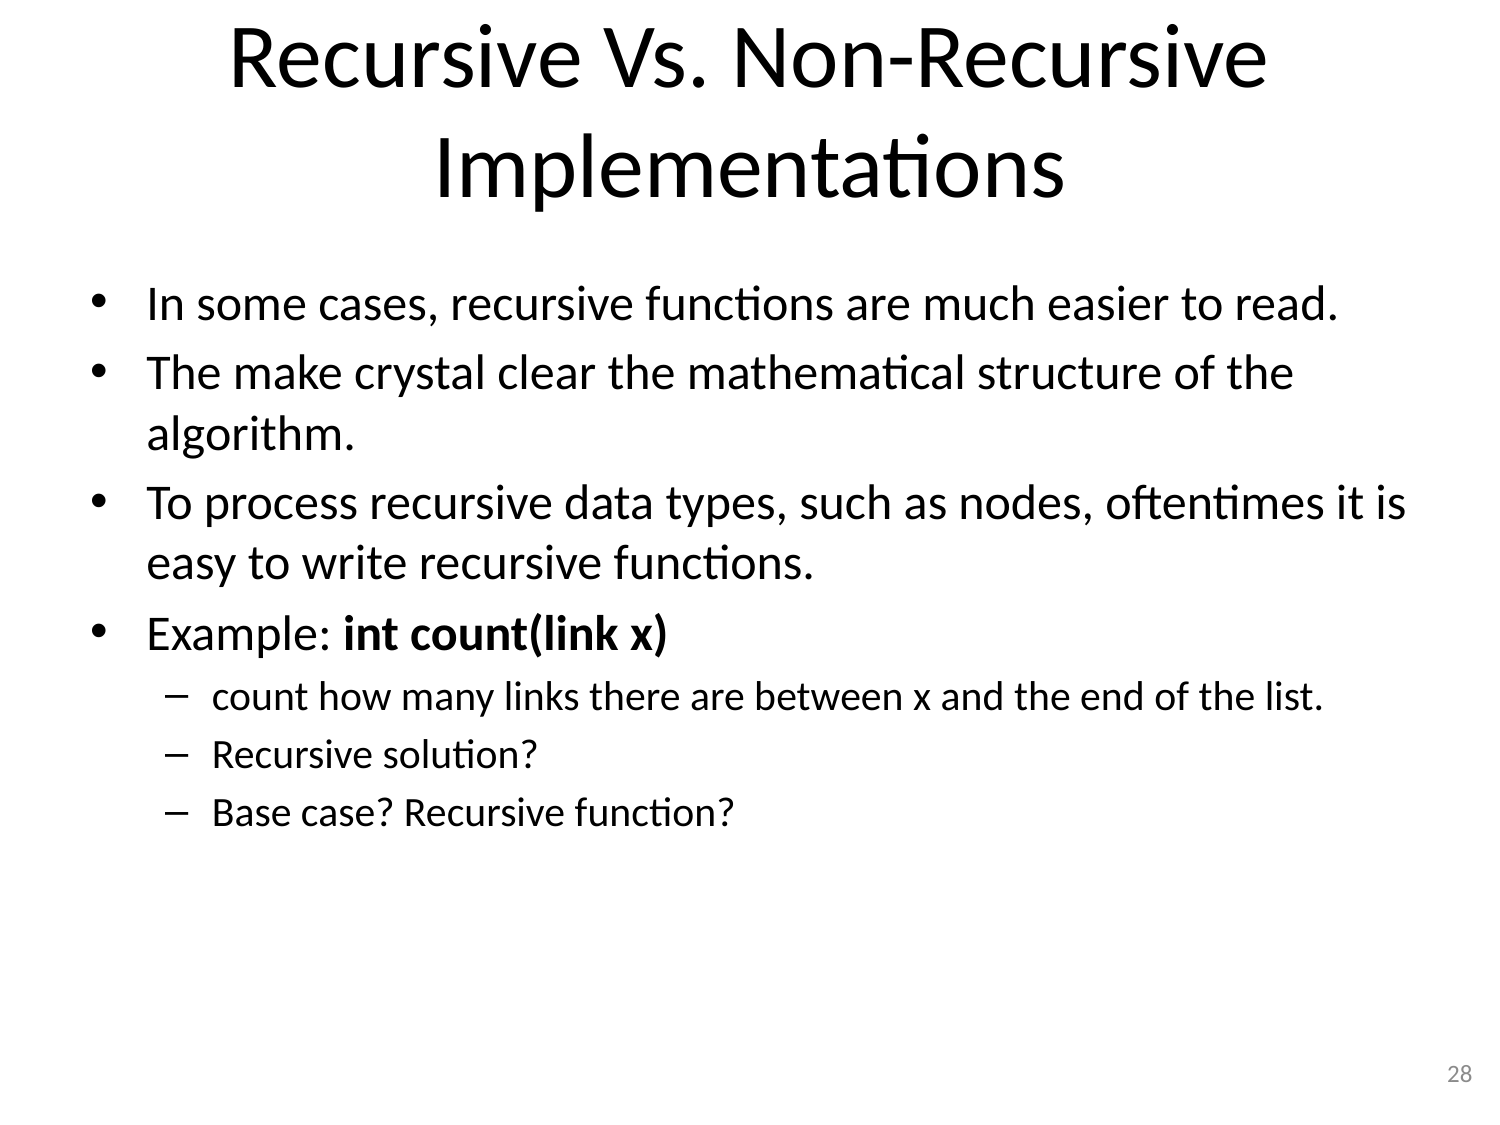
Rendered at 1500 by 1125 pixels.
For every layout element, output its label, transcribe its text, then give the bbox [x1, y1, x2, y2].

slide_number 28 [1137, 1042, 1488, 1103]
title Recursive Vs. Non-Recursive Implementations [75, 12, 1425, 200]
list In some cases, recursive functions are much easier to read. The make crystal clear the mathematical structure of the algorithm. To process recursive data types, such as nodes, oftentimes it is easy to write recursive functions. Example: int count(link x) count how many links there are between x and the end of the list. Recursive solution? Base case? Recursive function? [75, 262, 1425, 1050]
